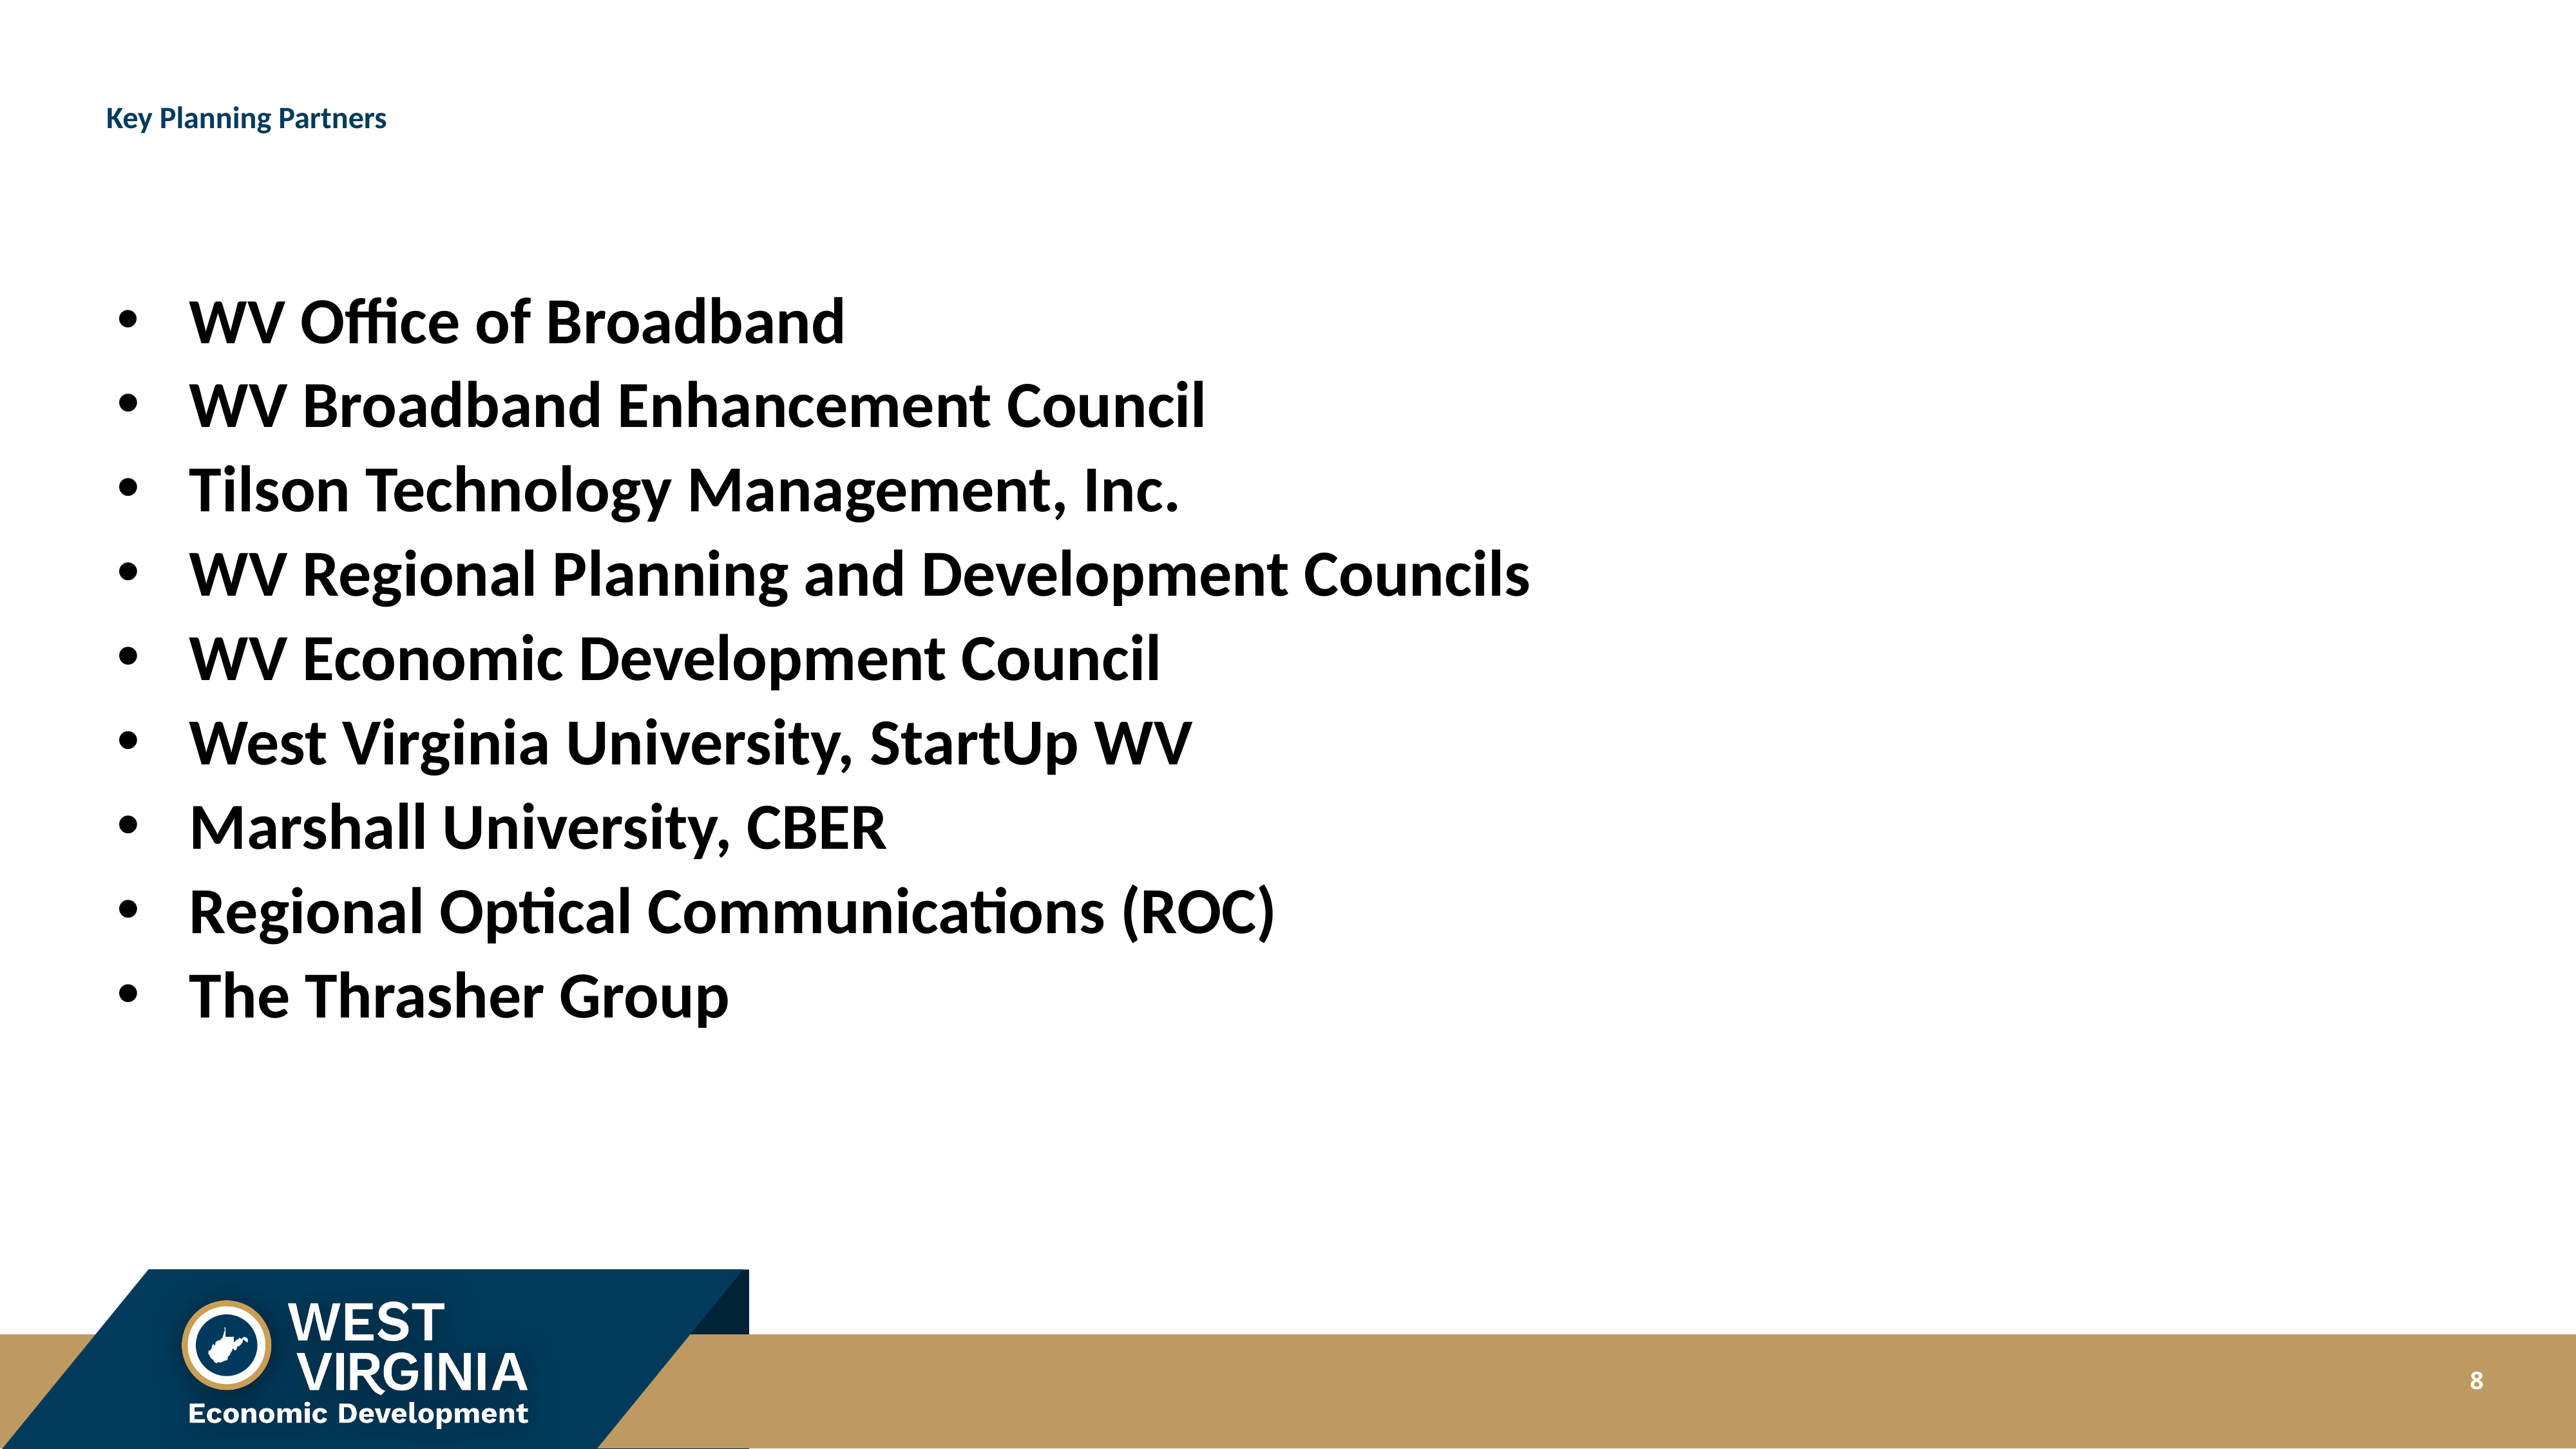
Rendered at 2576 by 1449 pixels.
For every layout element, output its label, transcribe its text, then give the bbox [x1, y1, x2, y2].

list WV Office of Broadband WV Broadband Enhancement Council Tilson Technology Management, Inc. WV Regional Planning and Development Councils WV Economic Development Council West Virginia University, StartUp WV Marshall University, CBER Regional Optical Communications (ROC) The Thrasher Group [107, 281, 2311, 1168]
title Key Planning Partners [97, 97, 2494, 242]
picture [182, 1300, 529, 1430]
slide_number 8 [2351, 1343, 2494, 1421]
